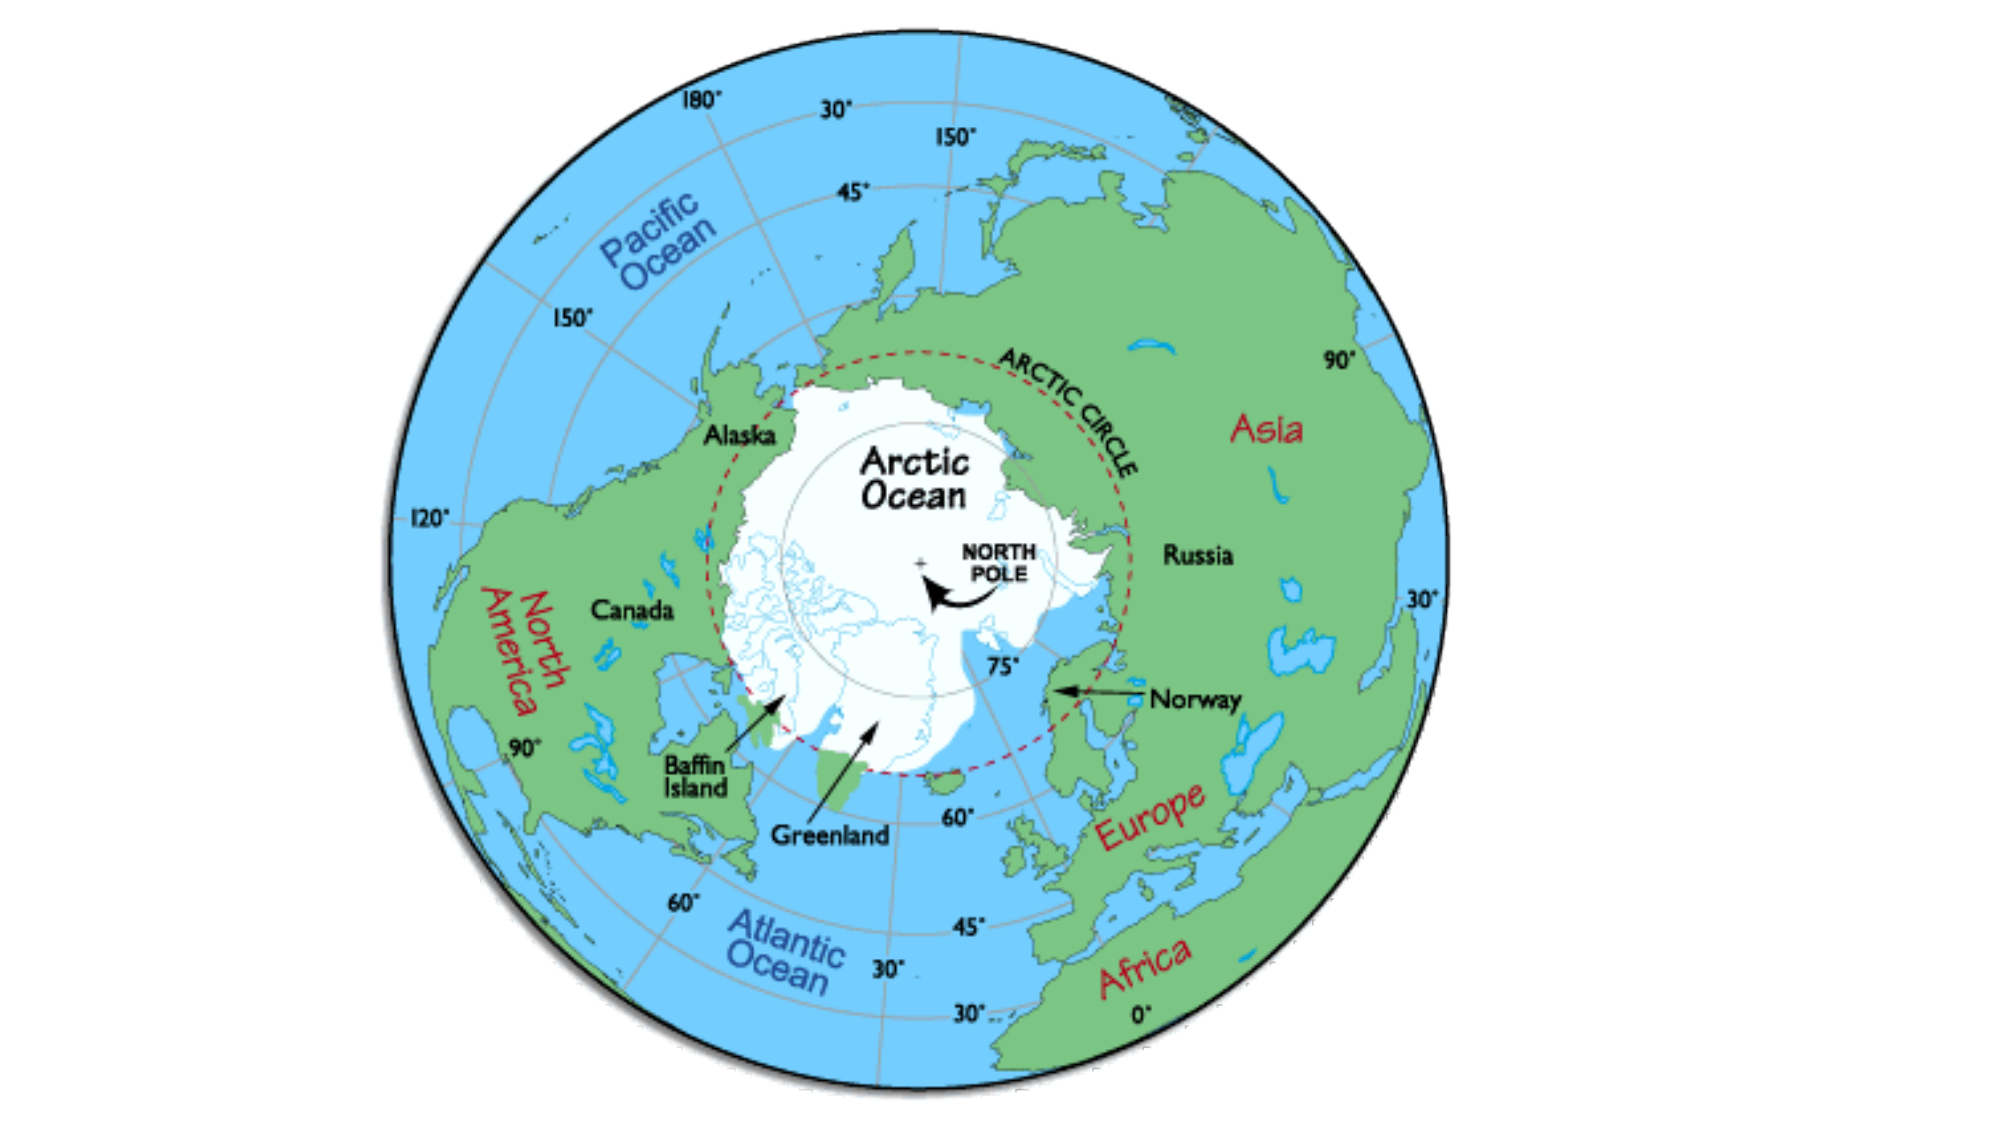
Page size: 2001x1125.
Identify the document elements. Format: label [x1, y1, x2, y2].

picture [373, 20, 1463, 1109]
